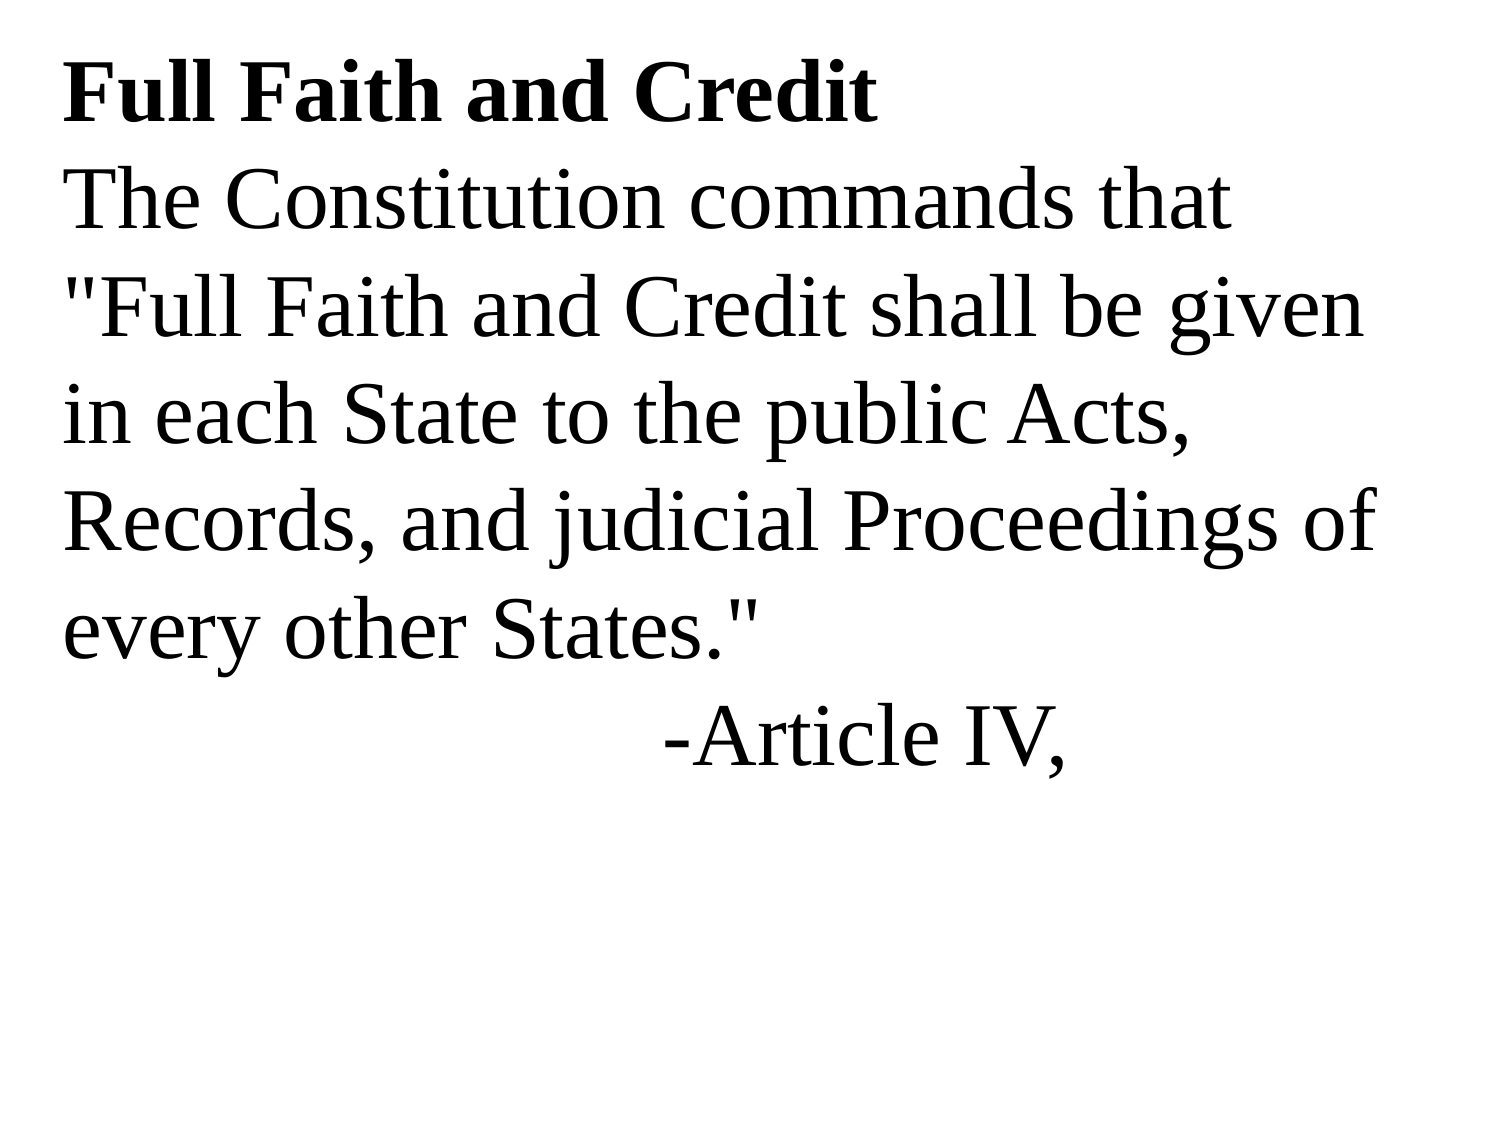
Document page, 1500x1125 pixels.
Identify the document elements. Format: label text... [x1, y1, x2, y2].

text_box Full Faith and Credit The Constitution commands that "Full Faith and Credit shall be given in each State to the public Acts, Records, and judicial Proceedings of every other States." -Article IV, [44, 22, 1455, 793]
